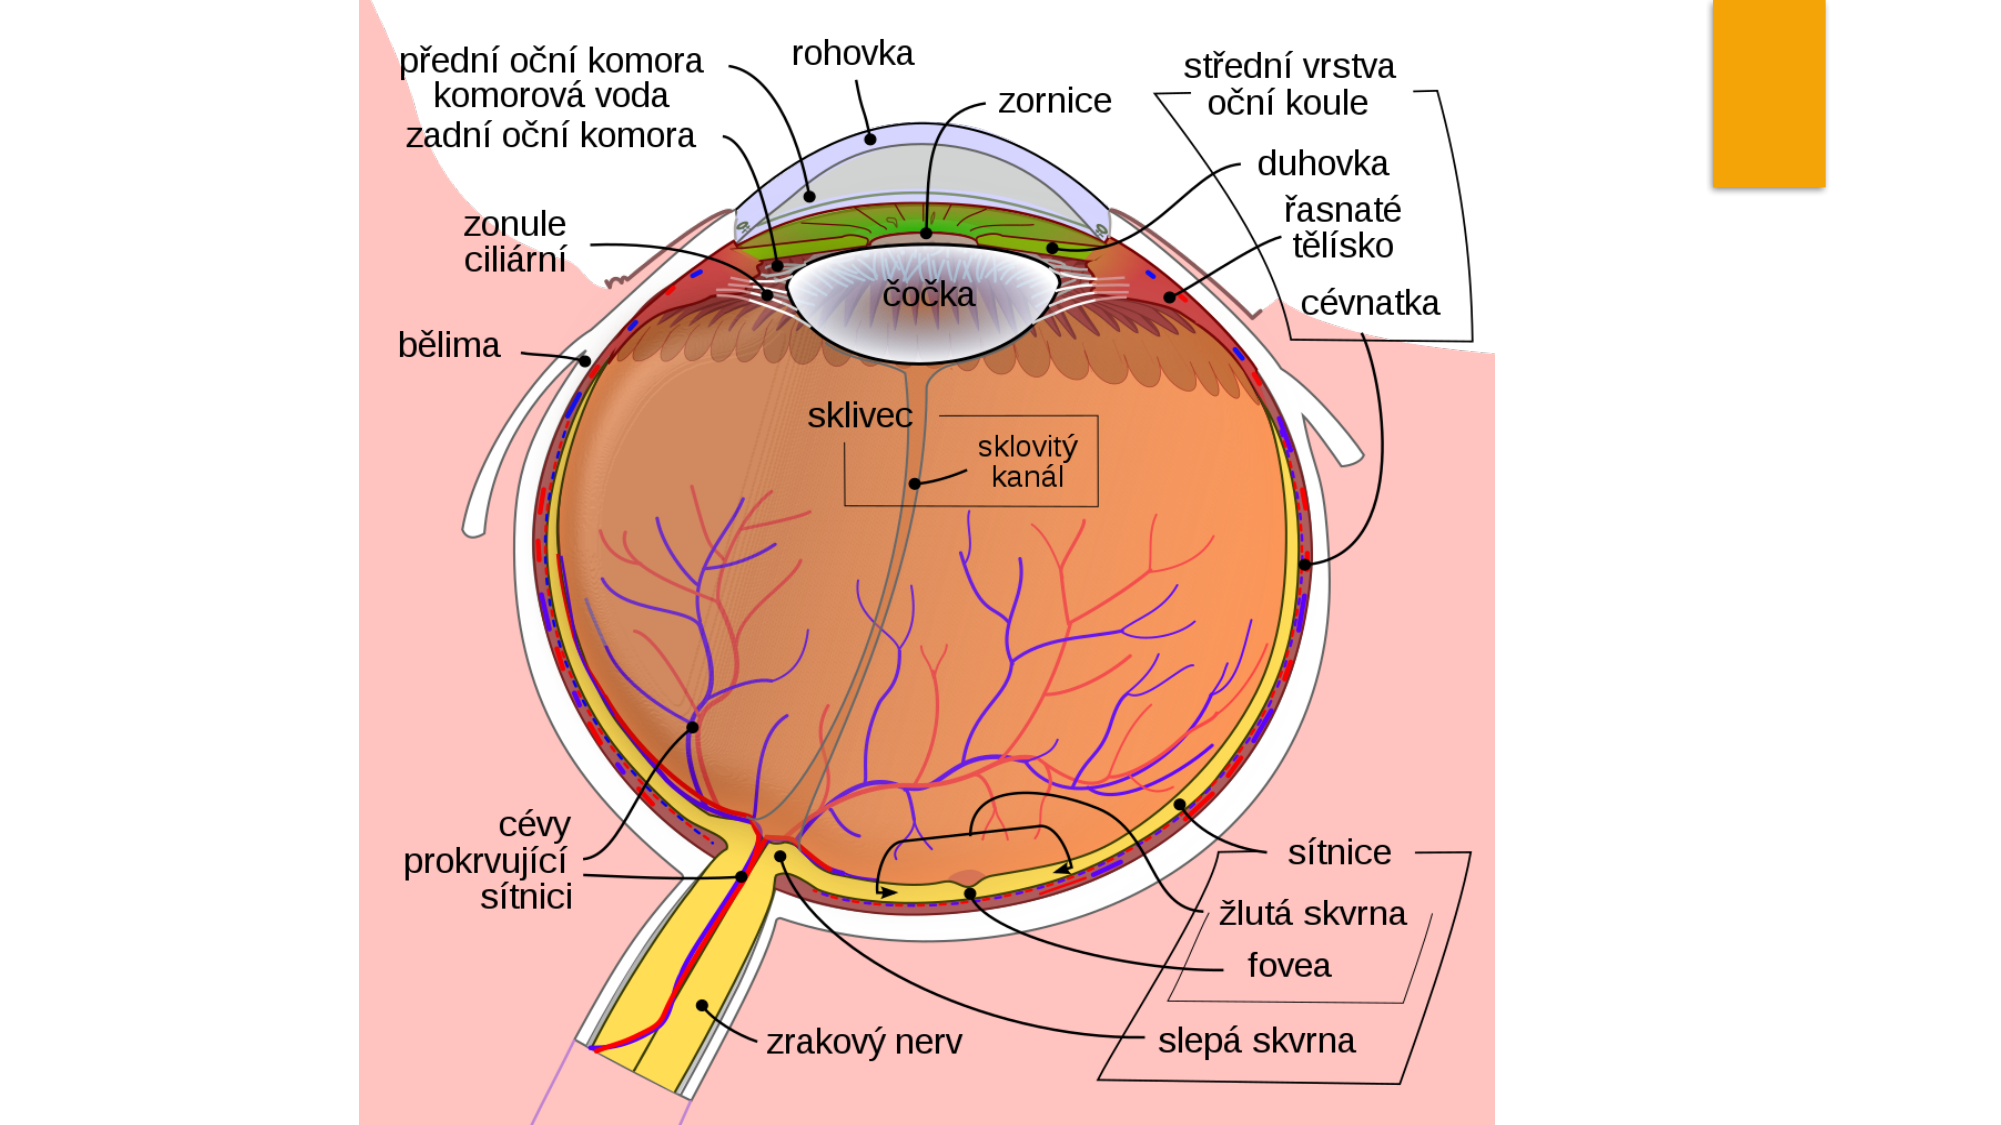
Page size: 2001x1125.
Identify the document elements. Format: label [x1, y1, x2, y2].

picture [359, 0, 1496, 1125]
